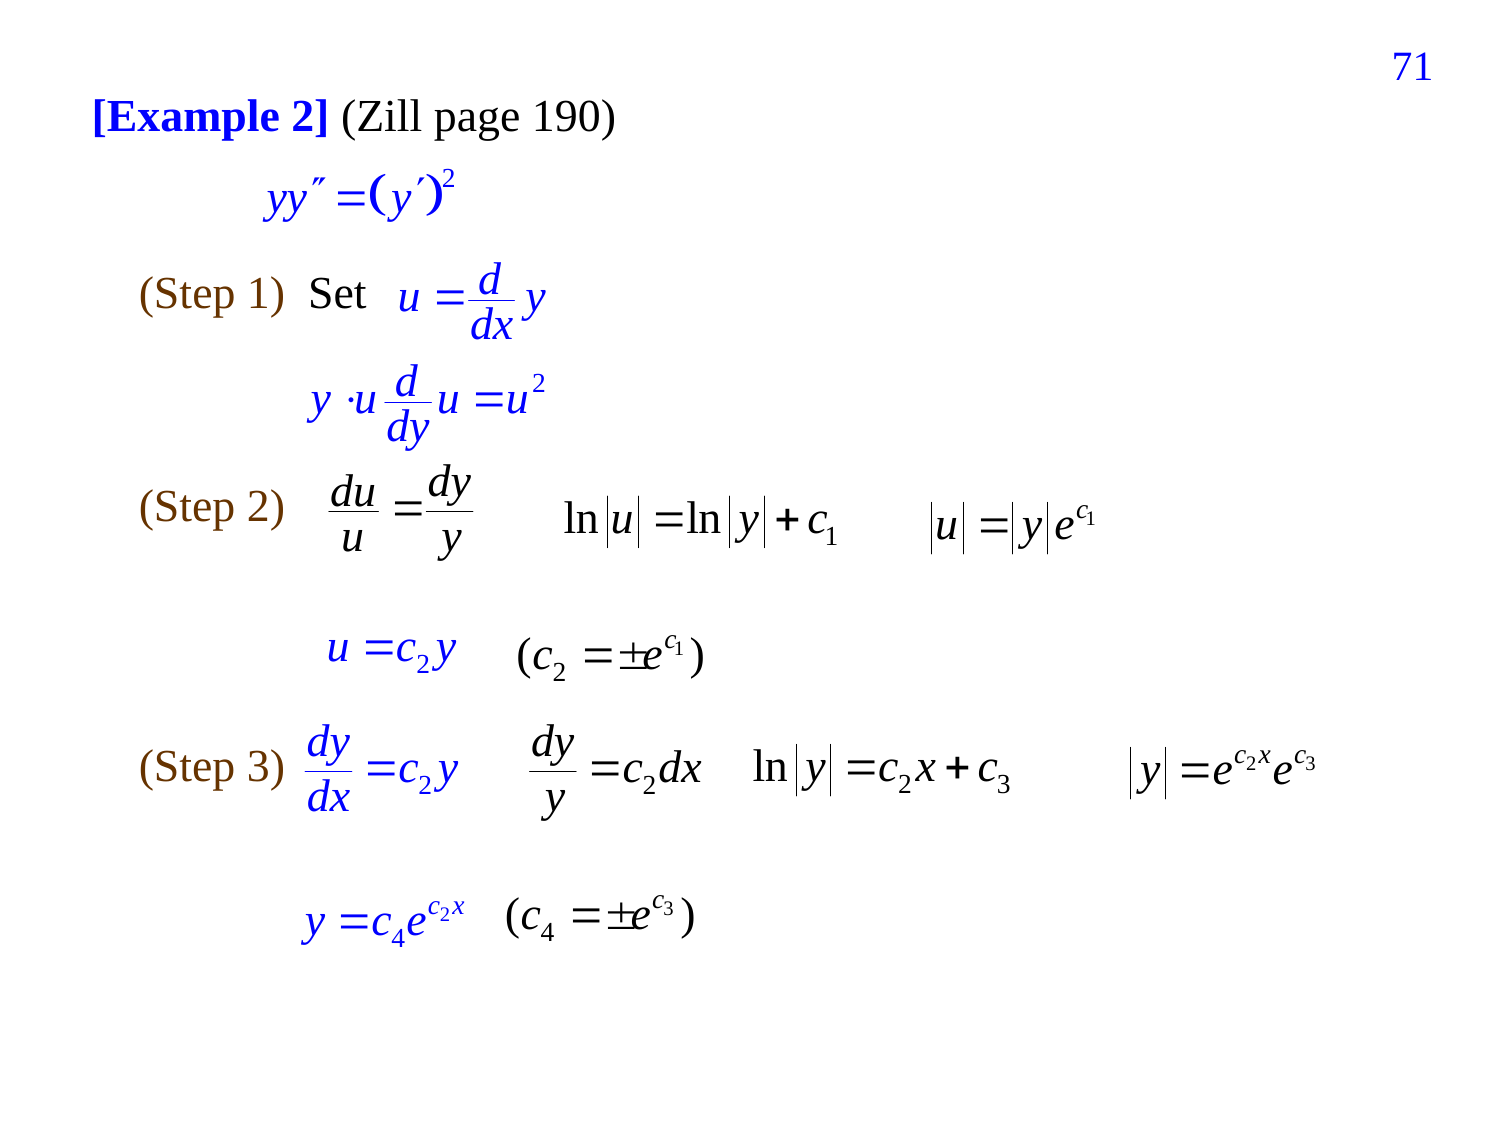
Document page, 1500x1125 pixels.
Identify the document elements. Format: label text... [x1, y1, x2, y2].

text_box (Step 1) Set [123, 255, 393, 326]
slide_number 71 [1304, 30, 1449, 110]
text_box [Example 2] (Zill page 190) [76, 78, 833, 148]
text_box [501, 881, 701, 947]
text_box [258, 160, 460, 232]
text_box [525, 715, 706, 827]
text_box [324, 455, 478, 567]
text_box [560, 491, 841, 553]
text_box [296, 887, 469, 953]
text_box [749, 739, 1013, 801]
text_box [300, 715, 464, 817]
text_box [513, 621, 709, 687]
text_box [324, 621, 463, 679]
text_box (Step 3) [123, 727, 295, 798]
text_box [302, 357, 550, 458]
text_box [1125, 736, 1323, 804]
text_box (Step 2) [123, 467, 302, 538]
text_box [926, 491, 1101, 559]
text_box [395, 255, 551, 346]
